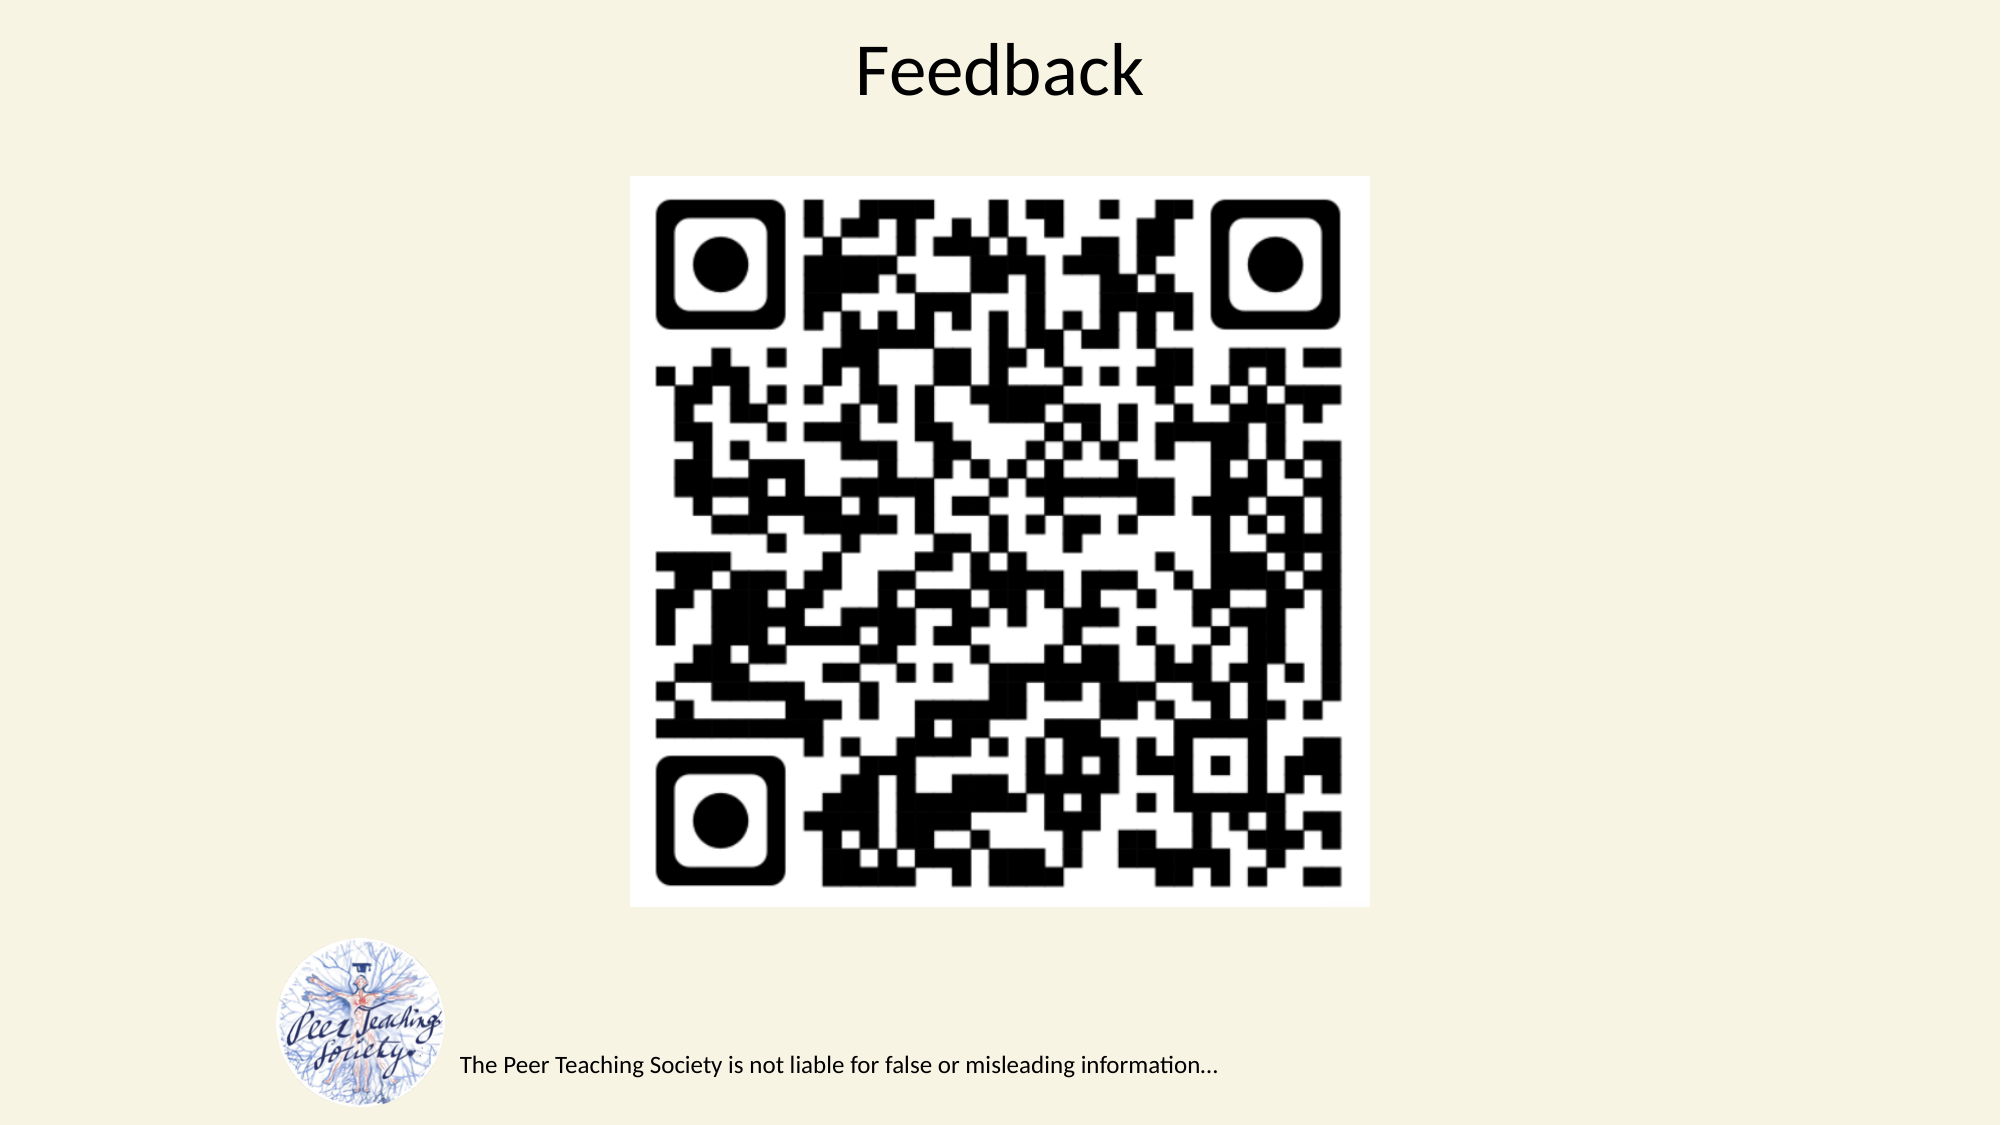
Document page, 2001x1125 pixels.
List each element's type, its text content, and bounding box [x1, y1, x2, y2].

picture [629, 175, 1371, 907]
text_box Feedback [771, 12, 1229, 118]
text_box The Peer Teaching Society is not liable for false or misleading information… [451, 1040, 1276, 1087]
picture [276, 938, 445, 1108]
